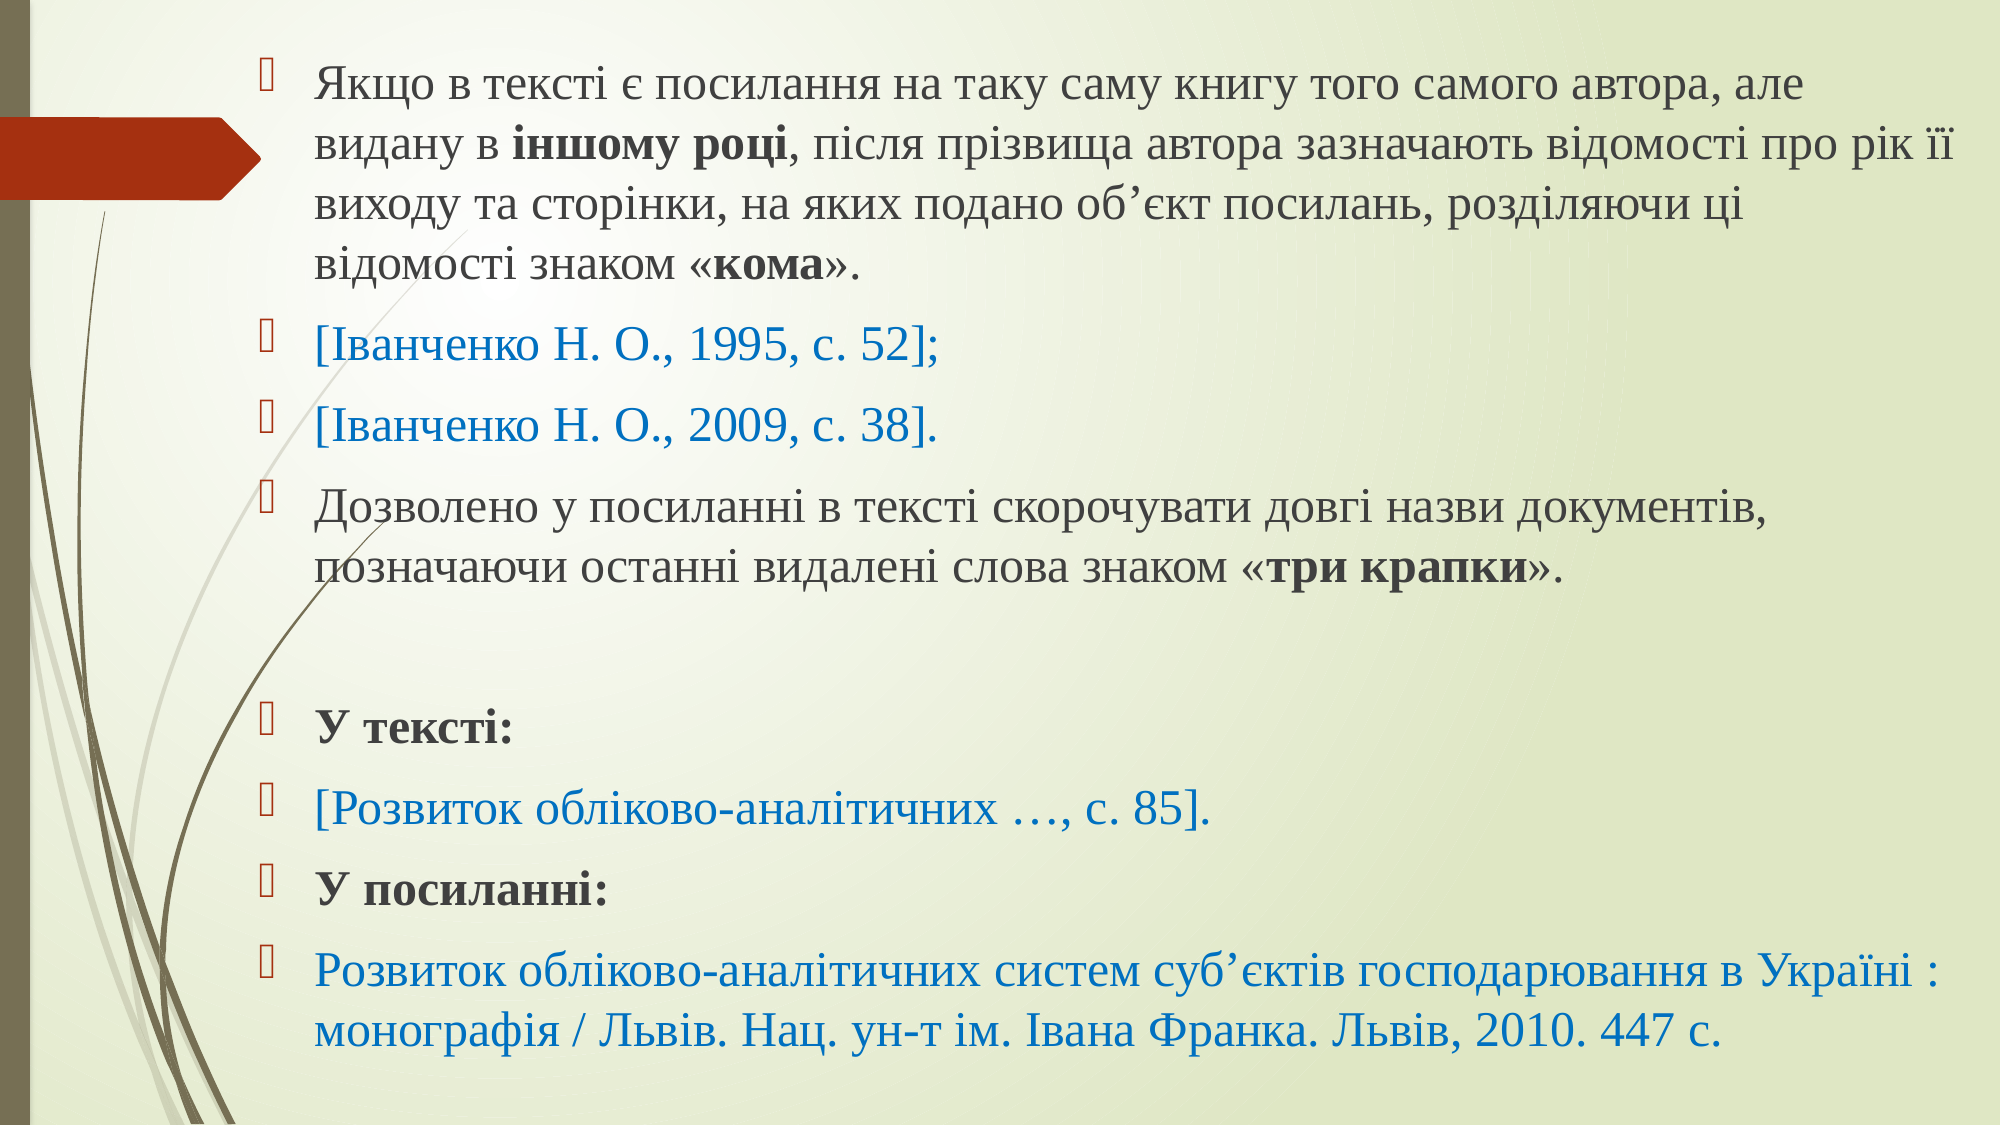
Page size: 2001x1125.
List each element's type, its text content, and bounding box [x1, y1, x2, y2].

list Якщо в тексті є посилання на таку саму книгу того самого автора, але видану в іншому році, після прізвища автора зазначають відомості про рік її виходу та сторінки, на яких подано об’єкт посилань, розділяючи ці відомості знаком «кома». [Іванченко Н. О., 1995, с. 52]; [Іванченко Н. О., 2009, с. 38]. Дозволено у посиланні в тексті скорочувати довгі назви документів, позначаючи останні видалені слова знаком «три крапки». У тексті: [Розвиток обліково-аналітичних …, с. 85]. У посиланні: Розвиток обліково-аналітичних систем суб’єктів господарювання в Україні : монографія / Львів. Нац. ун-т ім. Івана Франка. Львів, 2010. 447 с. [243, 42, 1974, 1091]
